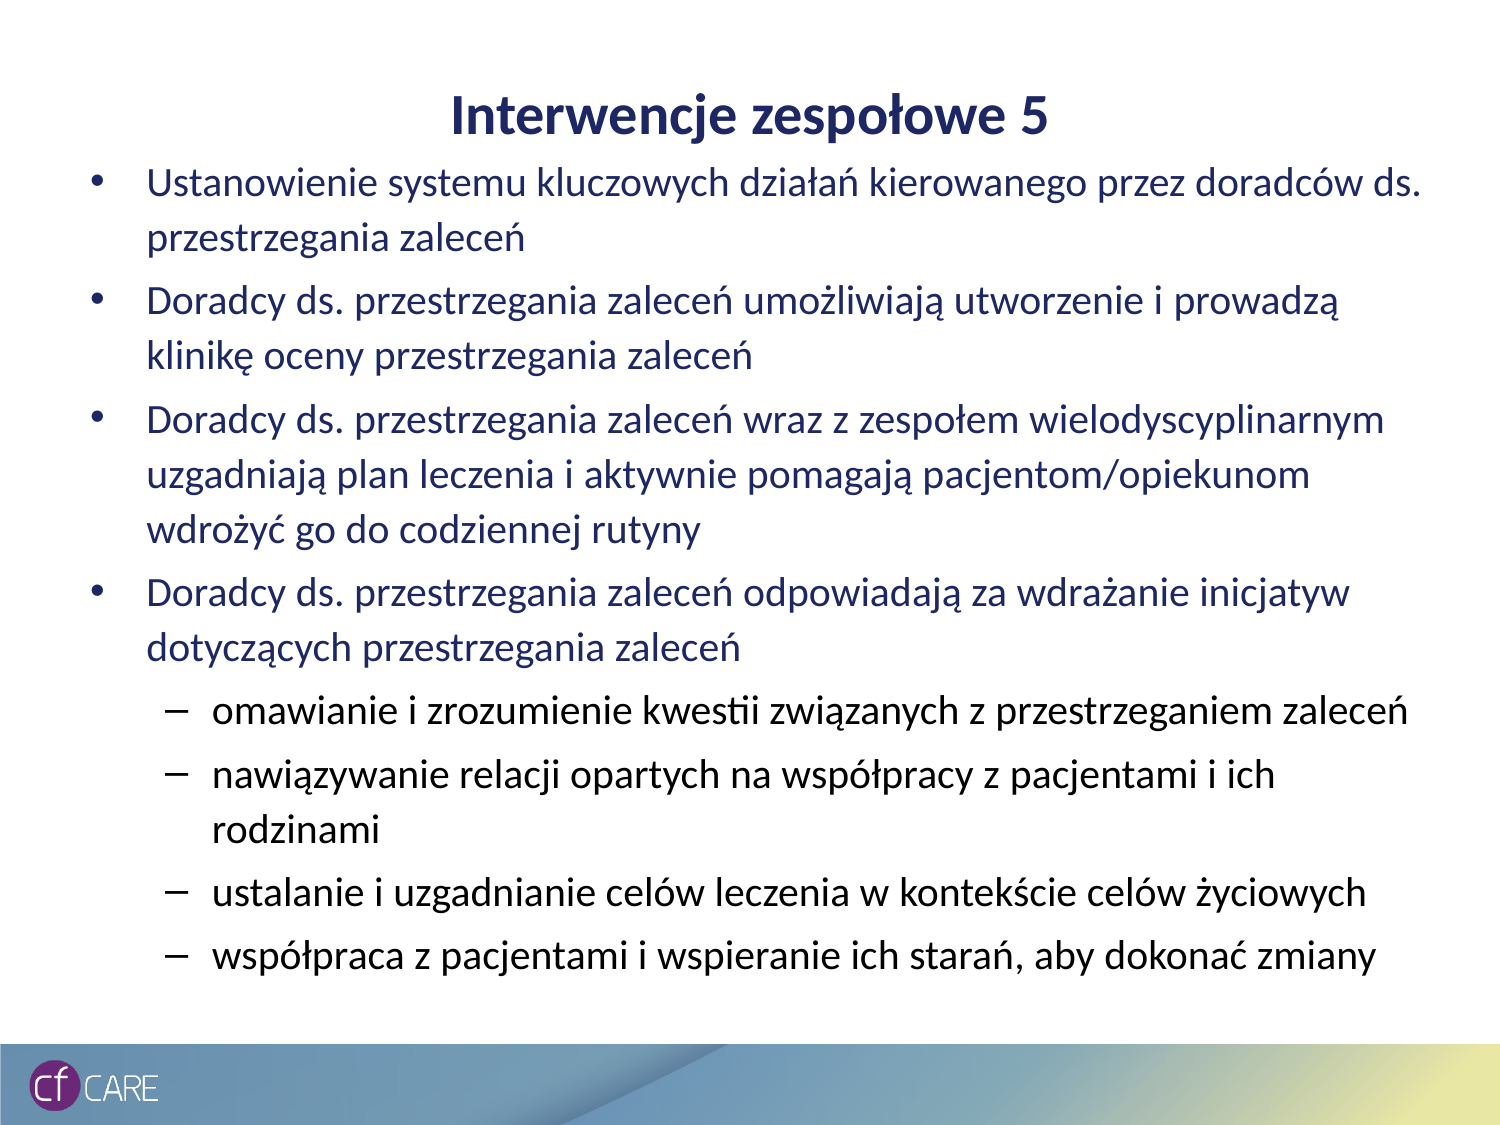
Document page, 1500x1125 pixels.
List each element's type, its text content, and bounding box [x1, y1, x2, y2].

picture [0, 1044, 1500, 1125]
title Interwencje zespołowe 5 [75, 47, 1425, 142]
list Ustanowienie systemu kluczowych działań kierowanego przez doradców ds. przestrzegania zaleceń Doradcy ds. przestrzegania zaleceń umożliwiają utworzenie i prowadzą klinikę oceny przestrzegania zaleceń Doradcy ds. przestrzegania zaleceń wraz z zespołem wielodyscyplinarnym uzgadniają plan leczenia i aktywnie pomagają pacjentom/opiekunom wdrożyć go do codziennej rutyny Doradcy ds. przestrzegania zaleceń odpowiadają za wdrażanie inicjatyw dotyczących przestrzegania zaleceń omawianie i zrozumienie kwestii związanych z przestrzeganiem zaleceń nawiązywanie relacji opartych na współpracy z pacjentami i ich rodzinami ustalanie i uzgadnianie celów leczenia w kontekście celów życiowych współpraca z pacjentami i wspieranie ich starań, aby dokonać zmiany [75, 142, 1441, 850]
